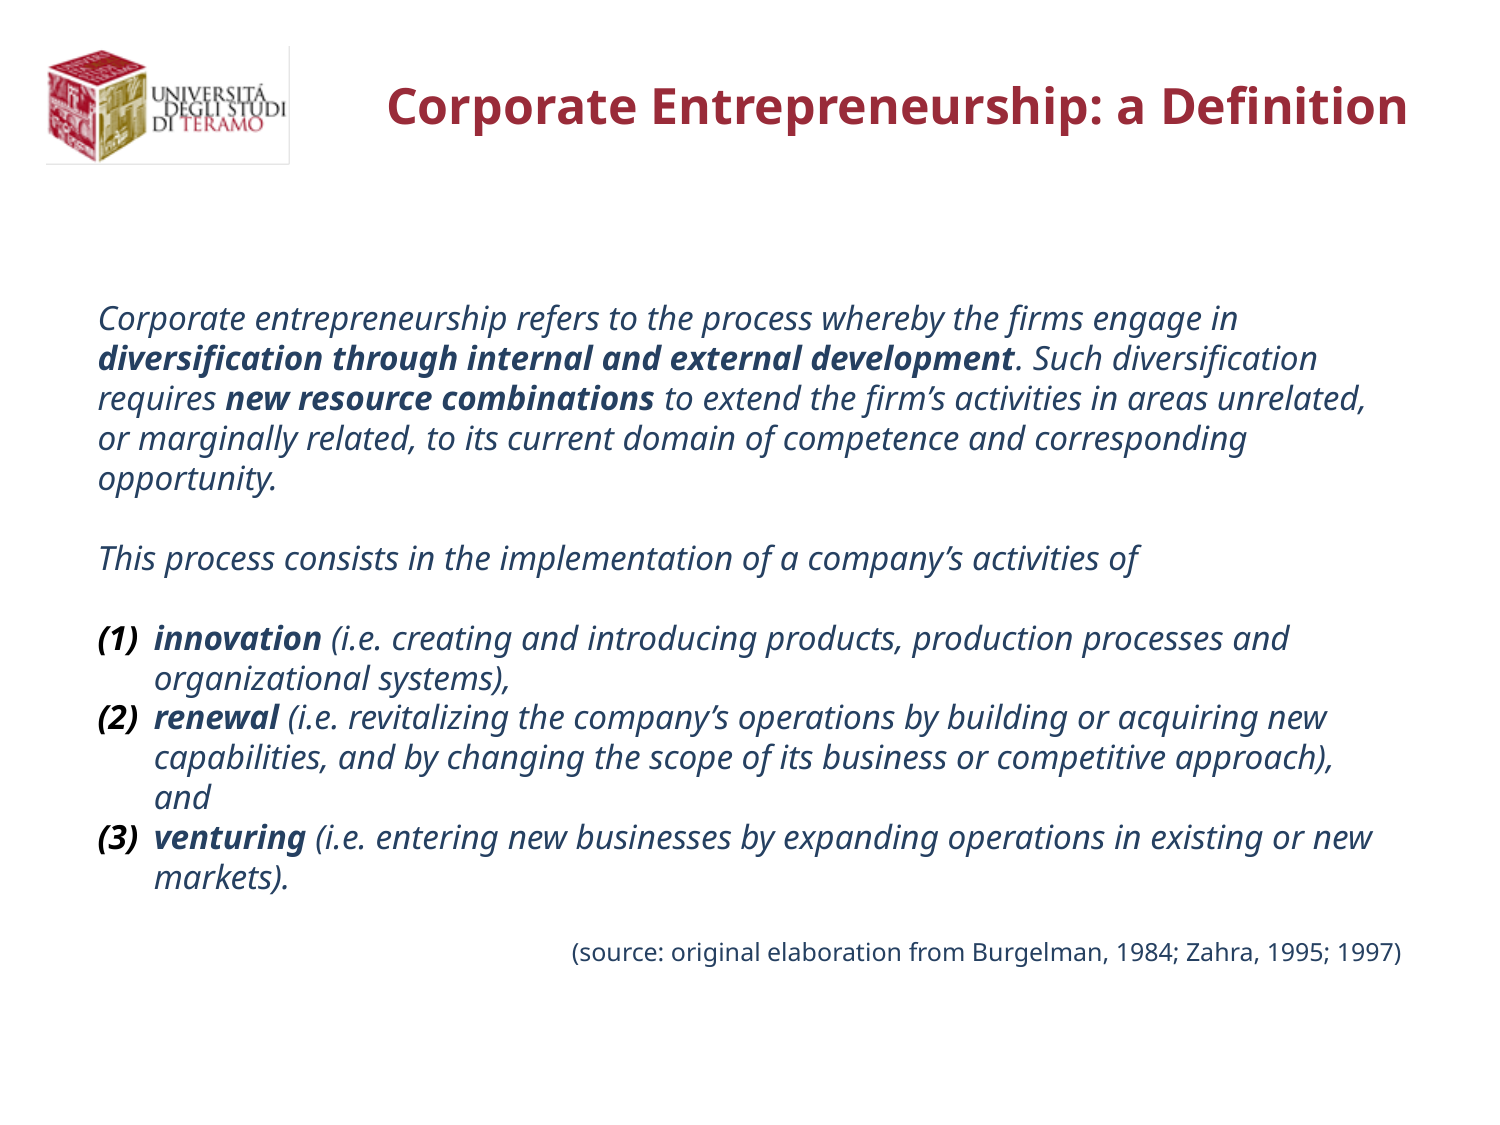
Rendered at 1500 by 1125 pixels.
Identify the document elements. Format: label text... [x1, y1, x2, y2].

picture [46, 46, 291, 166]
text_box Corporate entrepreneurship refers to the process whereby the firms engage in diversification through internal and external development. Such diversification requires new resource combinations to extend the firm’s activities in areas unrelated, or marginally related, to its current domain of competence and corresponding opportunity. This process consists in the implementation of a company’s activities of innovation (i.e. creating and introducing products, production processes and organizational systems), renewal (i.e. revitalizing the company’s operations by building or acquiring new capabilities, and by changing the scope of its business or competitive approach), and venturing (i.e. entering new businesses by expanding operations in existing or new markets). (source: original elaboration from Burgelman, 1984; Zahra, 1995; 1997) [82, 250, 1418, 989]
title Corporate Entrepreneurship: a Definition [287, 45, 1425, 164]
